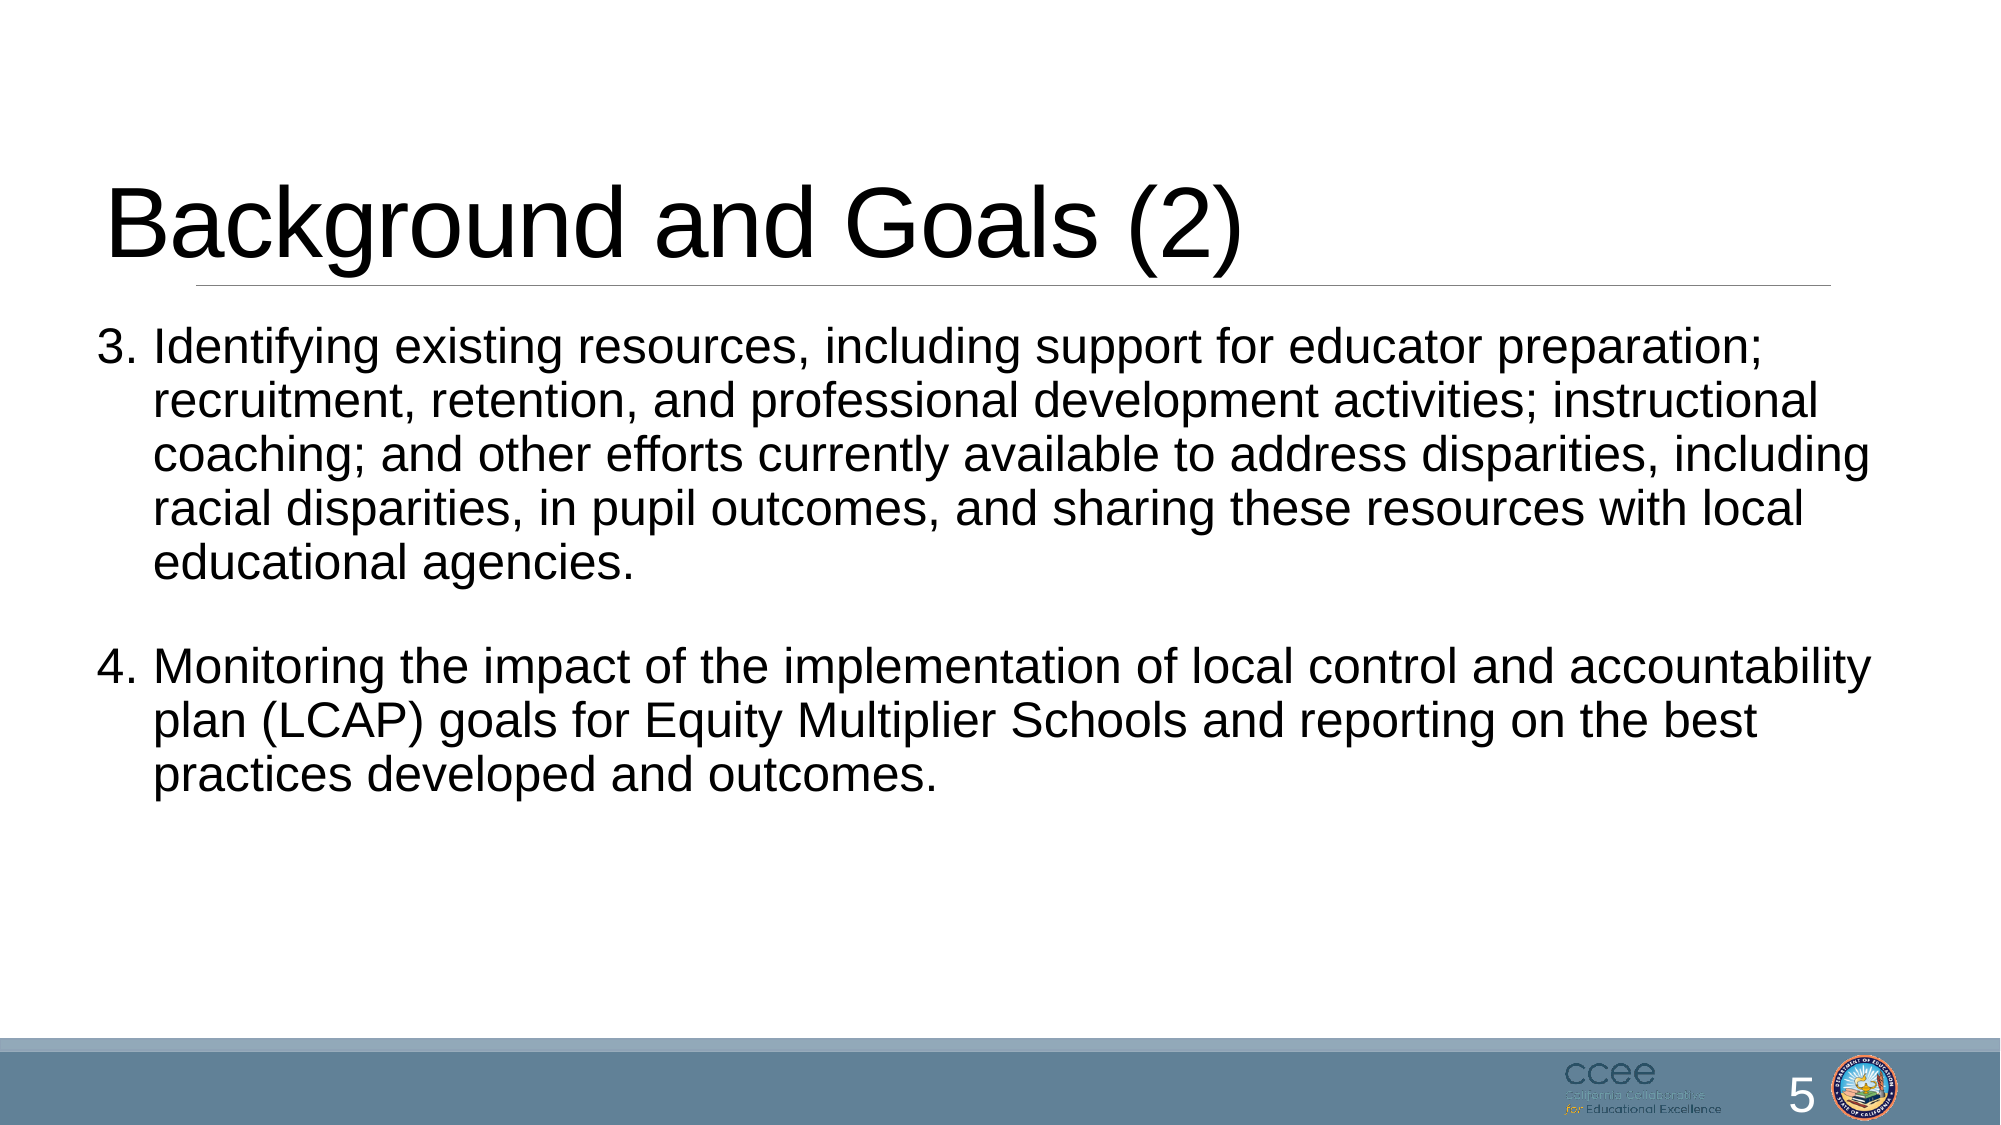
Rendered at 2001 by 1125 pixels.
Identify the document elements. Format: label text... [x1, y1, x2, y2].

picture [1564, 1063, 1721, 1115]
list Identifying existing resources, including support for educator preparation; recruitment, retention, and professional development activities; instructional coaching; and other efforts currently available to address disparities, including racial disparities, in pupil outcomes, and sharing these resources with local educational agencies. Monitoring the impact of the implementation of local control and accountability plan (LCAP) goals for Equity Multiplier Schools and reporting on the best practices developed and outcomes. [89, 313, 1918, 1060]
title Background and Goals (2) [89, 47, 1832, 285]
picture [1832, 1060, 1899, 1122]
slide_number 5 [1770, 1059, 1832, 1125]
